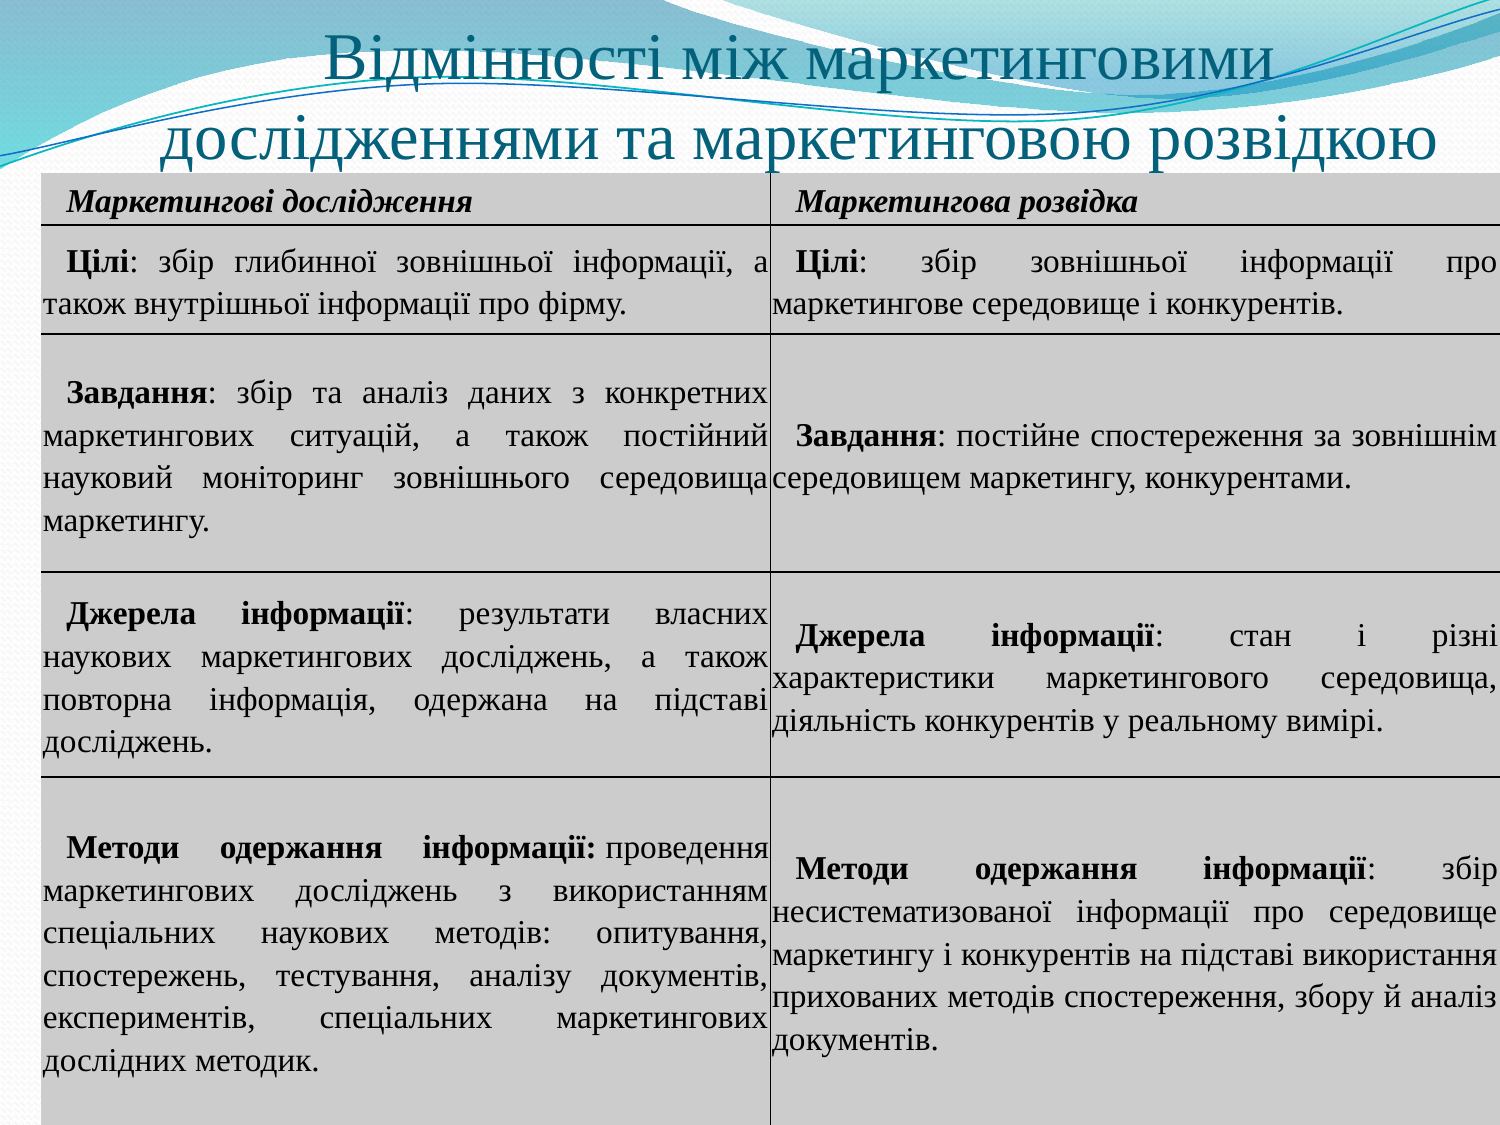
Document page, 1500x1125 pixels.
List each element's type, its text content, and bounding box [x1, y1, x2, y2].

table_cell Цілі: збір глибинної зовнішньої інформації, а також внутрішньої інформації про фірму. [41, 226, 770, 333]
table_cell Джерела інформації: результати власних наукових маркетингових досліджень, а також повторна інформація, одержана на підставі досліджень. [41, 573, 770, 776]
table_cell Методи одержання інформації: проведення маркетингових досліджень з використанням спеціальних наукових методів: опитування, спостережень, тестування, аналізу документів, експериментів, спеціальних маркетингових дослідних методик. [41, 778, 770, 1125]
table_header Маркетингова розвідка [771, 173, 1500, 224]
table_header Маркетингові дослідження [41, 173, 770, 224]
table_cell Завдання: постійне спостереження за зовнішнім середовищем маркетингу, конкурентами. [771, 335, 1500, 571]
table_cell Цілі: збір зовнішньої інформації про маркетингове середовище і конкурентів. [771, 226, 1500, 333]
table_cell Методи одержання інформації: збір несистематизованої інформації про середовище маркетингу і конкурентів на підставі використання прихованих методів спостереження, збору й аналіз документів. [771, 778, 1500, 1125]
table_cell Завдання: збір та аналіз даних з конкретних маркетингових ситуацій, а також постійний науковий моніторинг зовнішнього середовища маркетингу. [41, 335, 770, 571]
table_cell Джерела інформації: стан і різні характеристики маркетингового середовища, діяльність конкурентів у реальному вимірі. [771, 573, 1500, 776]
title Відмінності між маркетинговими дослідженнями та маркетинговою розвідкою [100, 0, 1500, 173]
